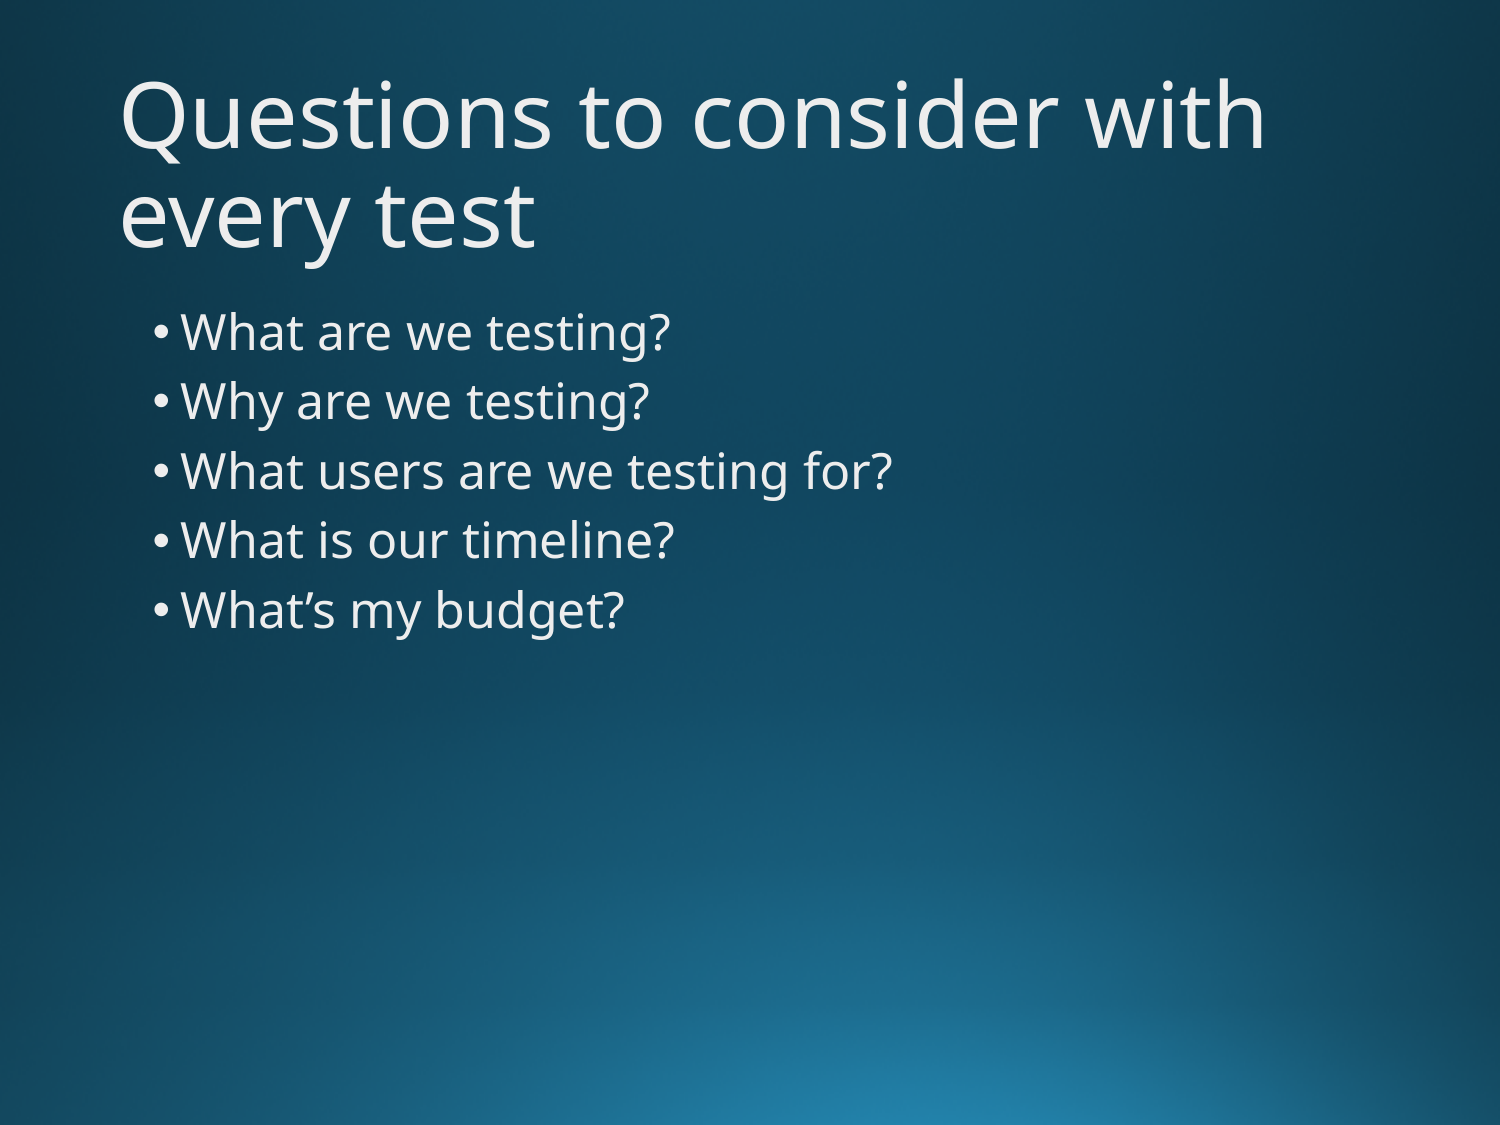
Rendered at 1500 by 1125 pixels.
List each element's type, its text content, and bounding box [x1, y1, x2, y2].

picture [0, 0, 1500, 1125]
list What are we testing? Why are we testing? What users are we testing for? What is our timeline? What’s my budget? [137, 299, 1397, 1014]
title Questions to consider with every test [103, 59, 1397, 278]
